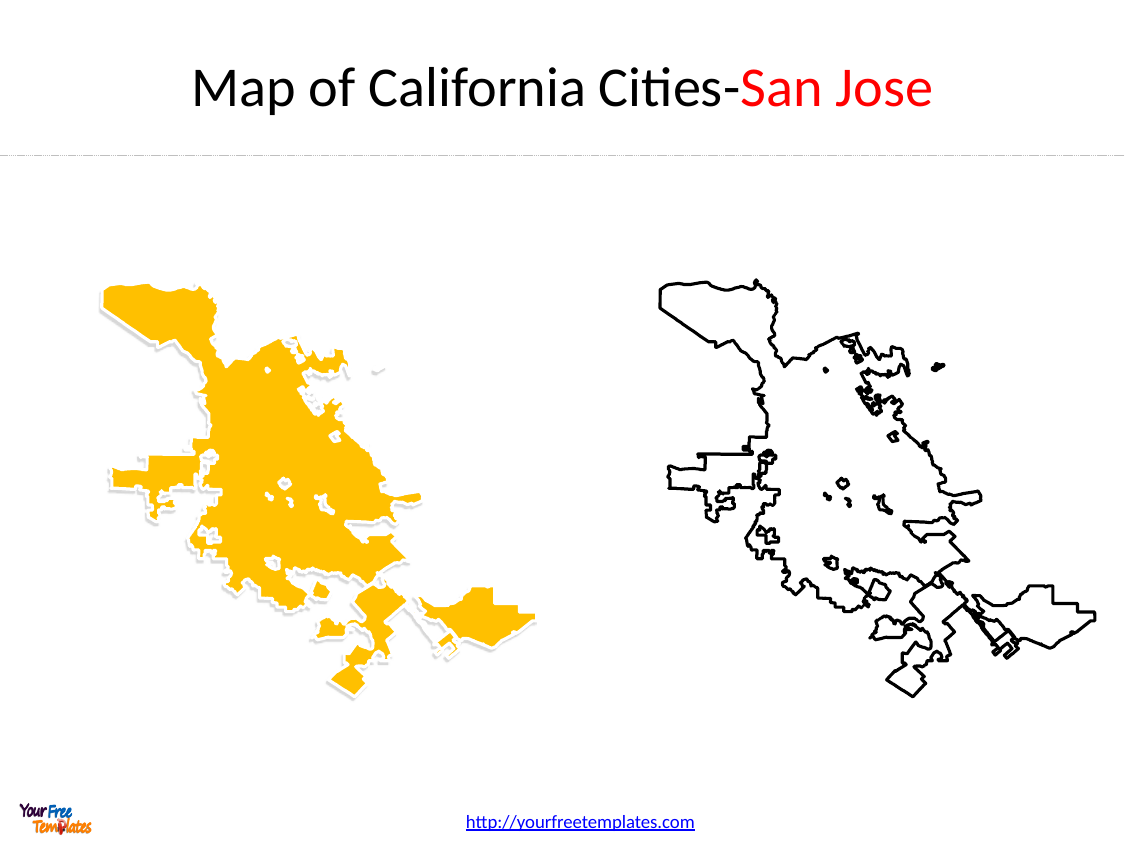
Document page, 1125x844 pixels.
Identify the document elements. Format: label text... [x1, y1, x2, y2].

picture [18, 799, 95, 837]
text_box [659, 280, 1095, 697]
title Map of California Cities-San Jose [56, 14, 1069, 155]
text_box [101, 280, 537, 697]
